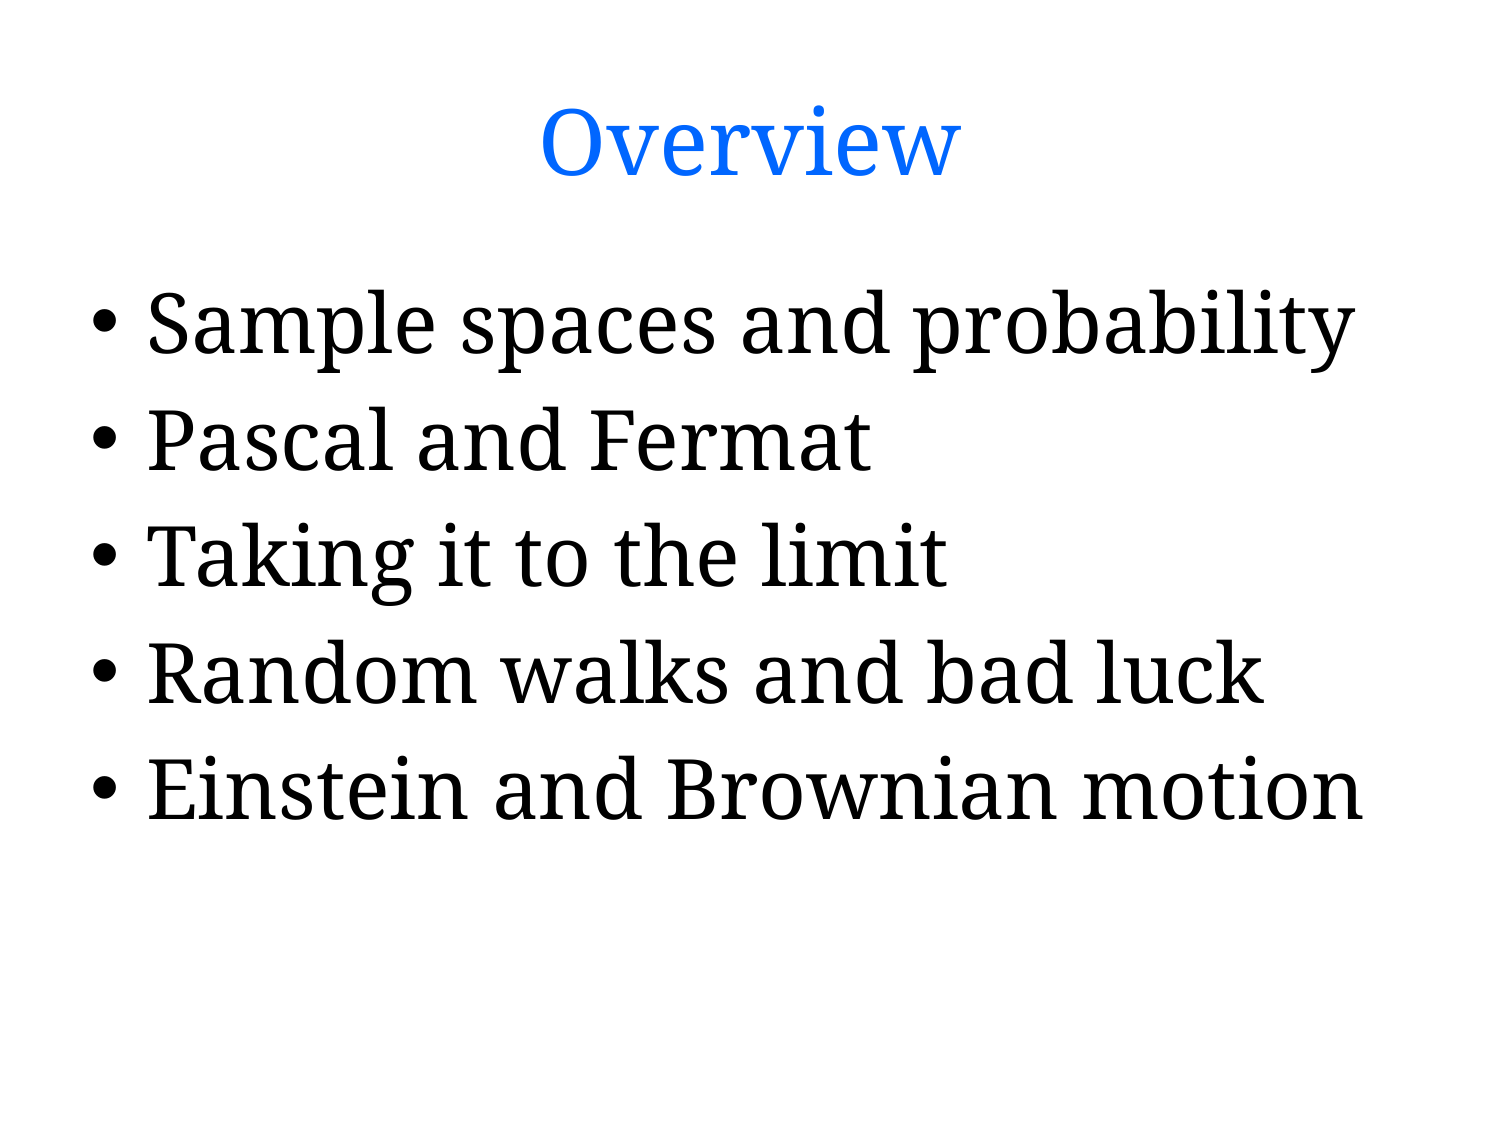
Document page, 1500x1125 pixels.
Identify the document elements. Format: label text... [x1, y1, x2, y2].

list Sample spaces and probability Pascal and Fermat Taking it to the limit Random walks and bad luck Einstein and Brownian motion [75, 262, 1425, 1005]
title Overview [75, 45, 1425, 233]
